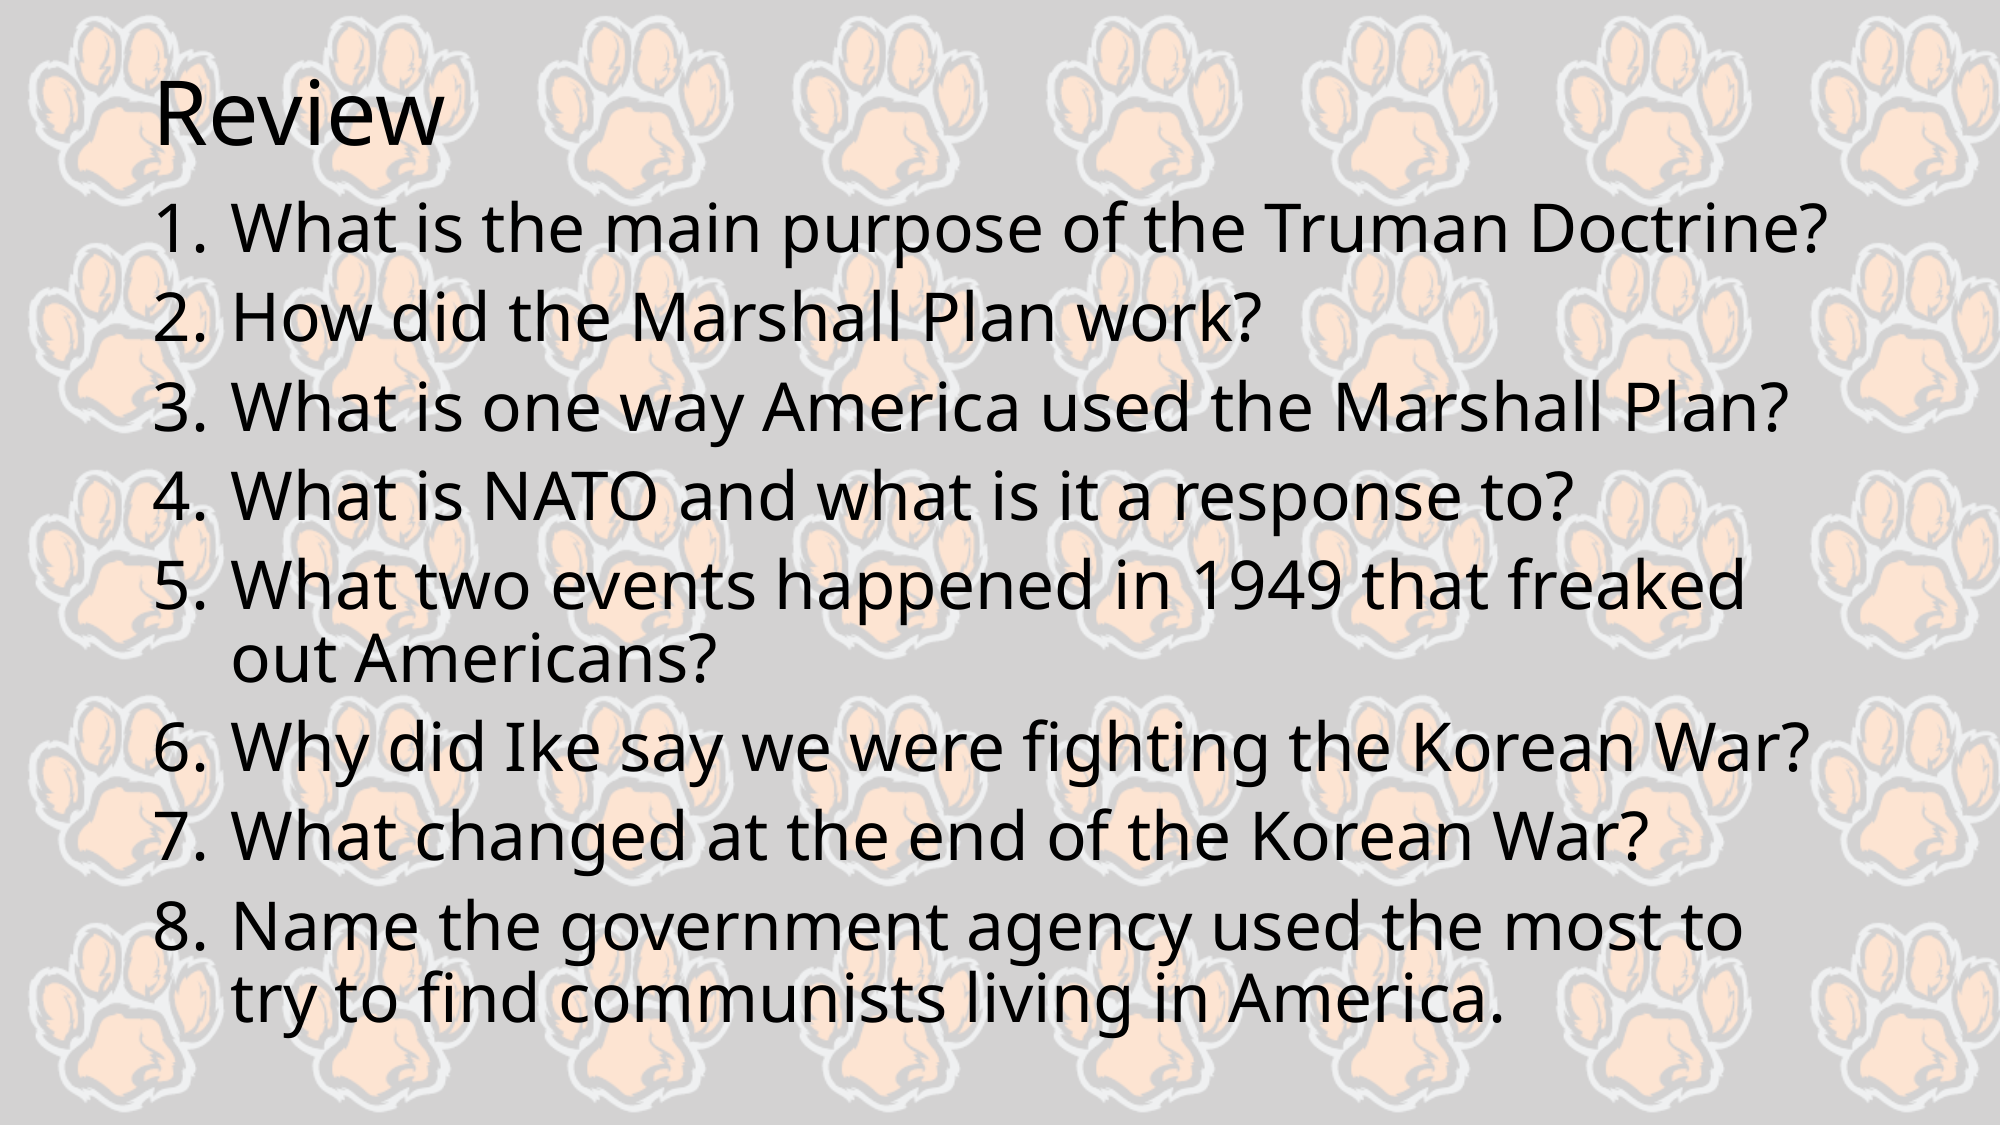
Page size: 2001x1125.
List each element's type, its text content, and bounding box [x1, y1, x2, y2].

list What is the main purpose of the Truman Doctrine? How did the Marshall Plan work? What is one way America used the Marshall Plan? What is NATO and what is it a response to? What two events happened in 1949 that freaked out Americans? Why did Ike say we were fighting the Korean War? What changed at the end of the Korean War? Name the government agency used the most to try to find communists living in America. [137, 186, 1863, 1089]
title Review [137, 59, 1863, 173]
